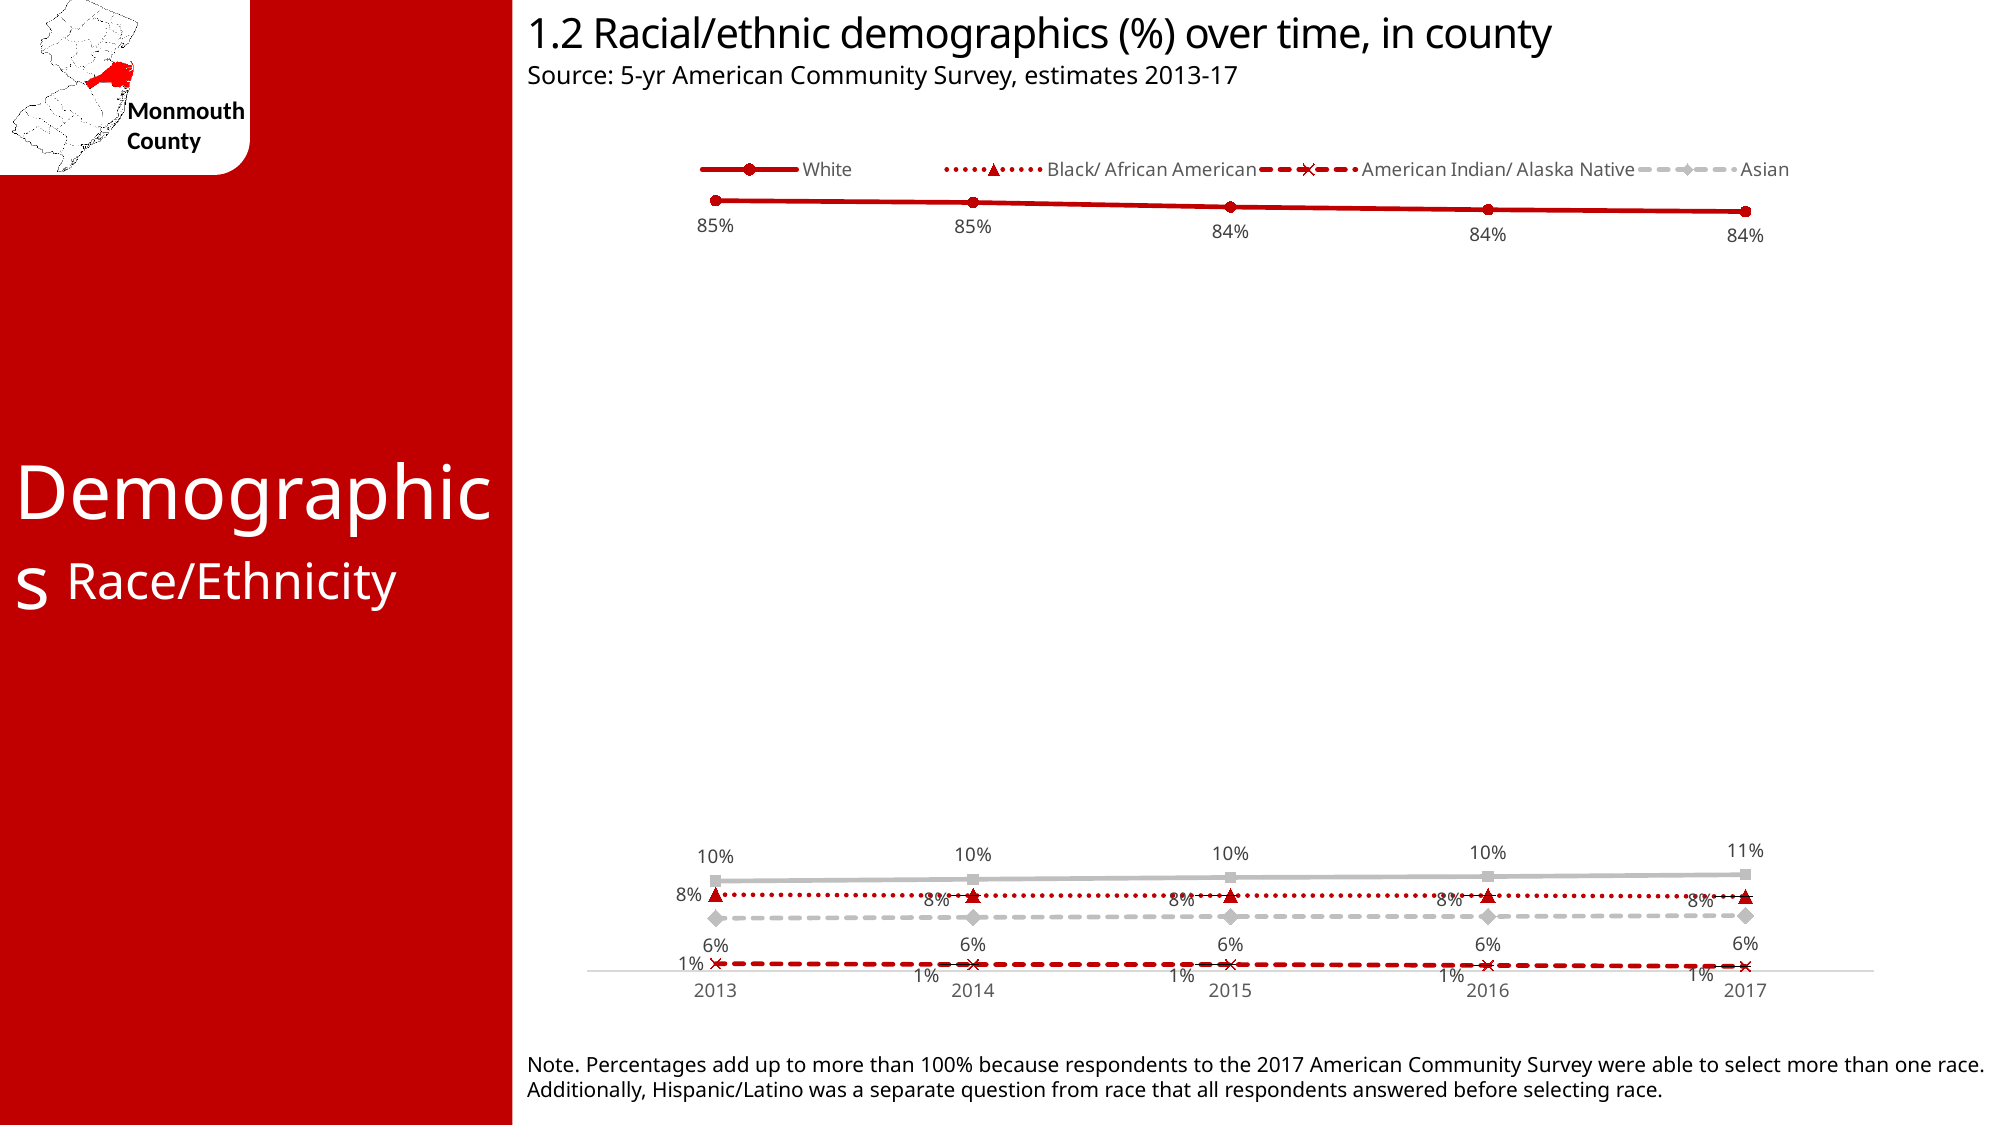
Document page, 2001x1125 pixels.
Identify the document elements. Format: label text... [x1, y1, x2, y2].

text_box Note. Percentages add up to more than 100% because respondents to the 2017 American Community Survey were able to select more than one race. Additionally, Hispanic/Latino was a separate question from race that all respondents answered before selecting race. [512, 1039, 2000, 1114]
picture [131, 135, 138, 146]
text_box Demographics [0, 437, 513, 633]
chart [563, 131, 1898, 1021]
picture [12, 0, 138, 172]
text_box Source: 5-yr American Community Survey, estimates 2013-17 [512, 52, 1570, 97]
text_box 1.2 Racial/ethnic demographics (%) over time, in county [512, 0, 1863, 115]
text_box Race/Ethnicity [51, 542, 461, 617]
